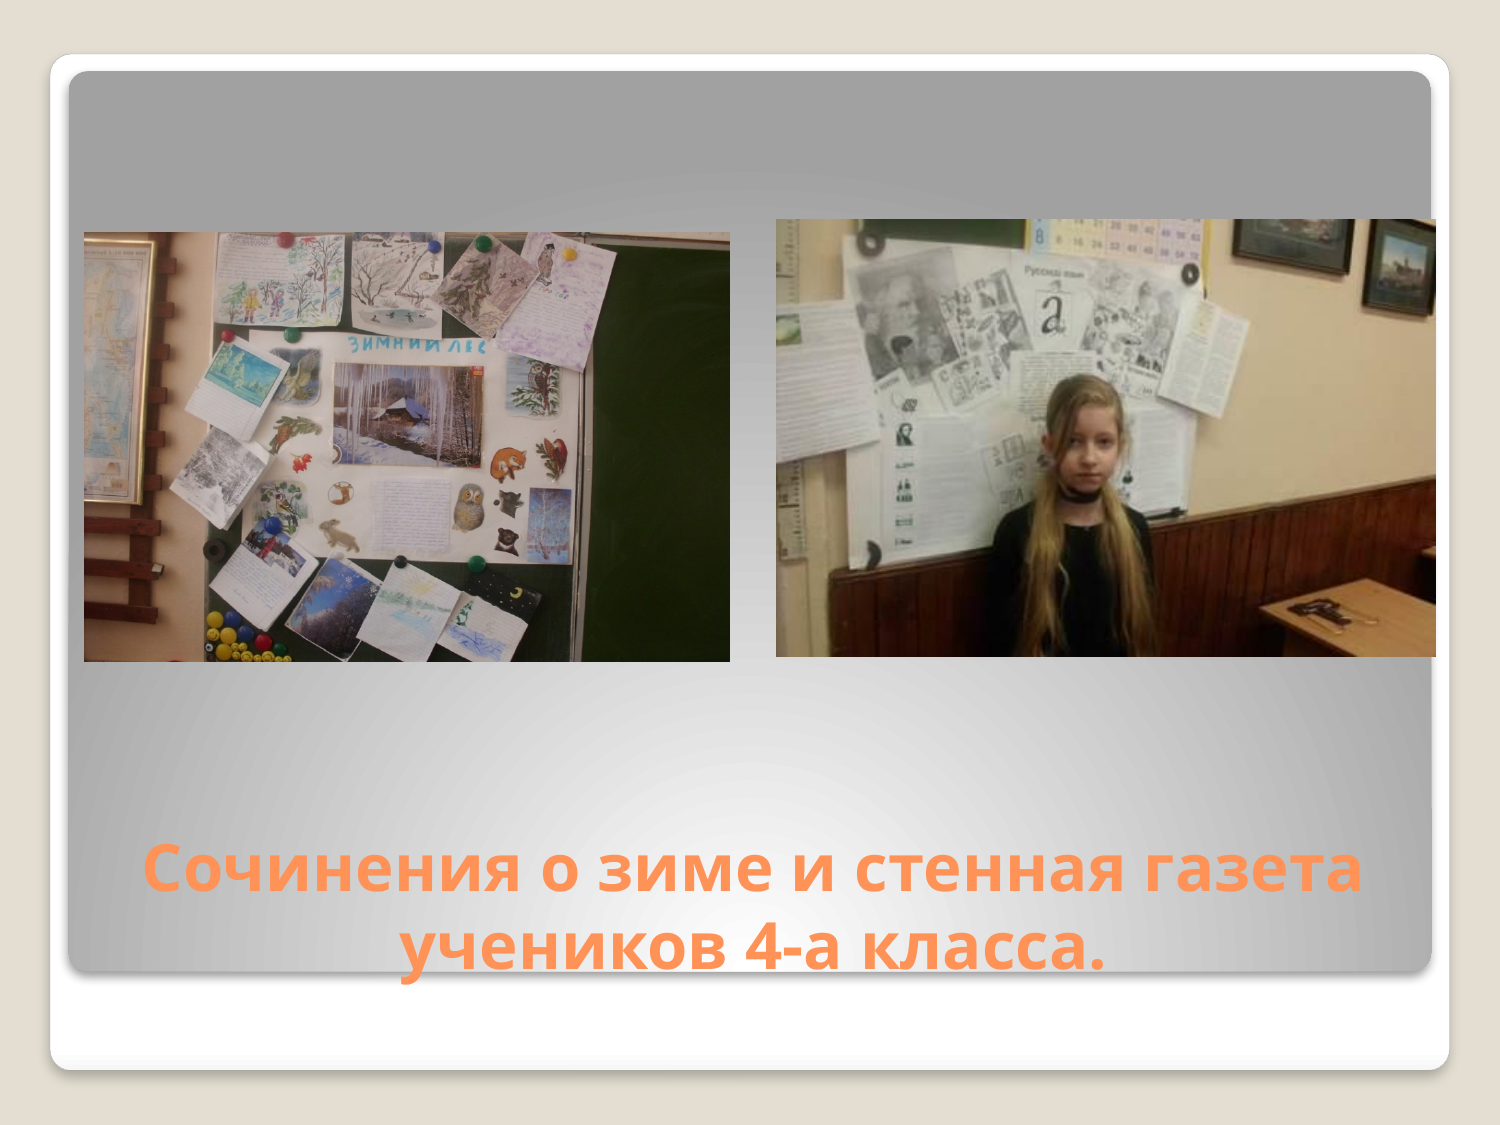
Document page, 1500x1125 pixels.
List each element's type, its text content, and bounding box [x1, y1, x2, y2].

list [84, 232, 730, 662]
picture [776, 219, 1437, 658]
title Сочинения о зиме и стенная газета учеников 4-а класса. [82, 817, 1425, 991]
